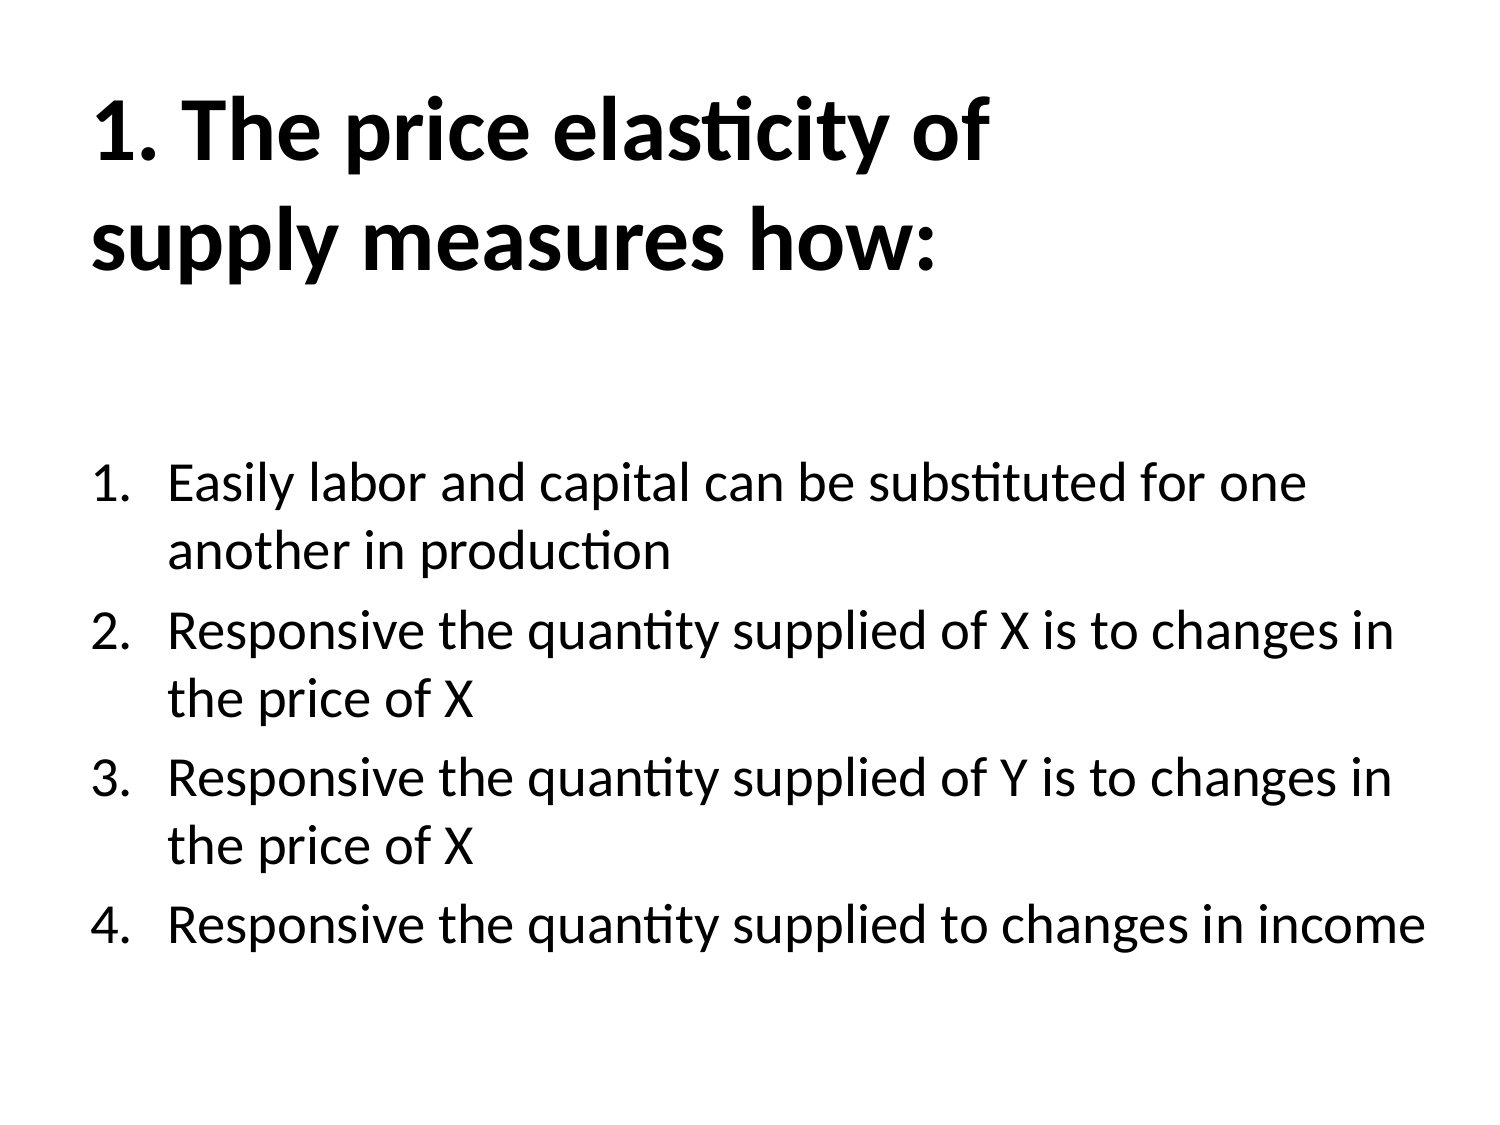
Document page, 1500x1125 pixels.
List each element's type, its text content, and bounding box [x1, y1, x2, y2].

list Easily labor and capital can be substituted for one another in production Responsive the quantity supplied of X is to changes in the price of X Responsive the quantity supplied of Y is to changes in the price of X Responsive the quantity supplied to changes in income [75, 437, 1463, 1005]
title 1. The price elasticity of supply measures how: [75, 45, 1100, 313]
